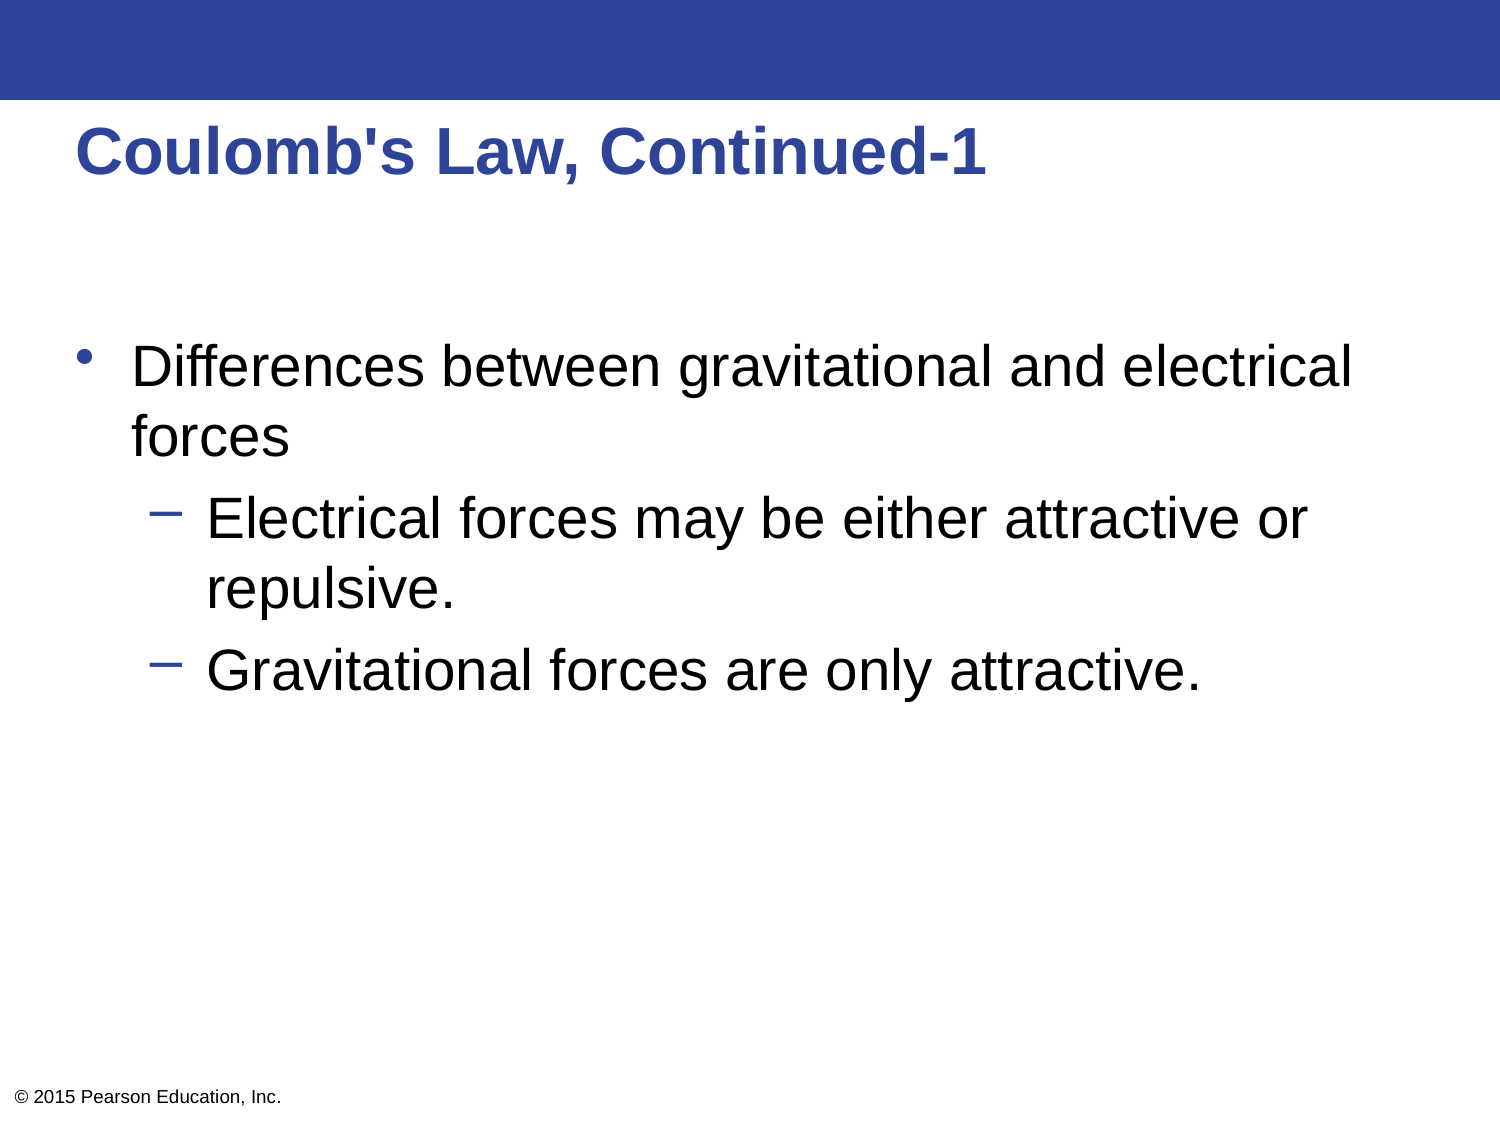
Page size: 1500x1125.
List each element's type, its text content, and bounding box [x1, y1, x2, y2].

title Coulomb's Law, Continued-1 [0, 100, 1500, 196]
list Differences between gravitational and electrical forces Electrical forces may be either attractive or repulsive. Gravitational forces are only attractive. [59, 321, 1410, 742]
